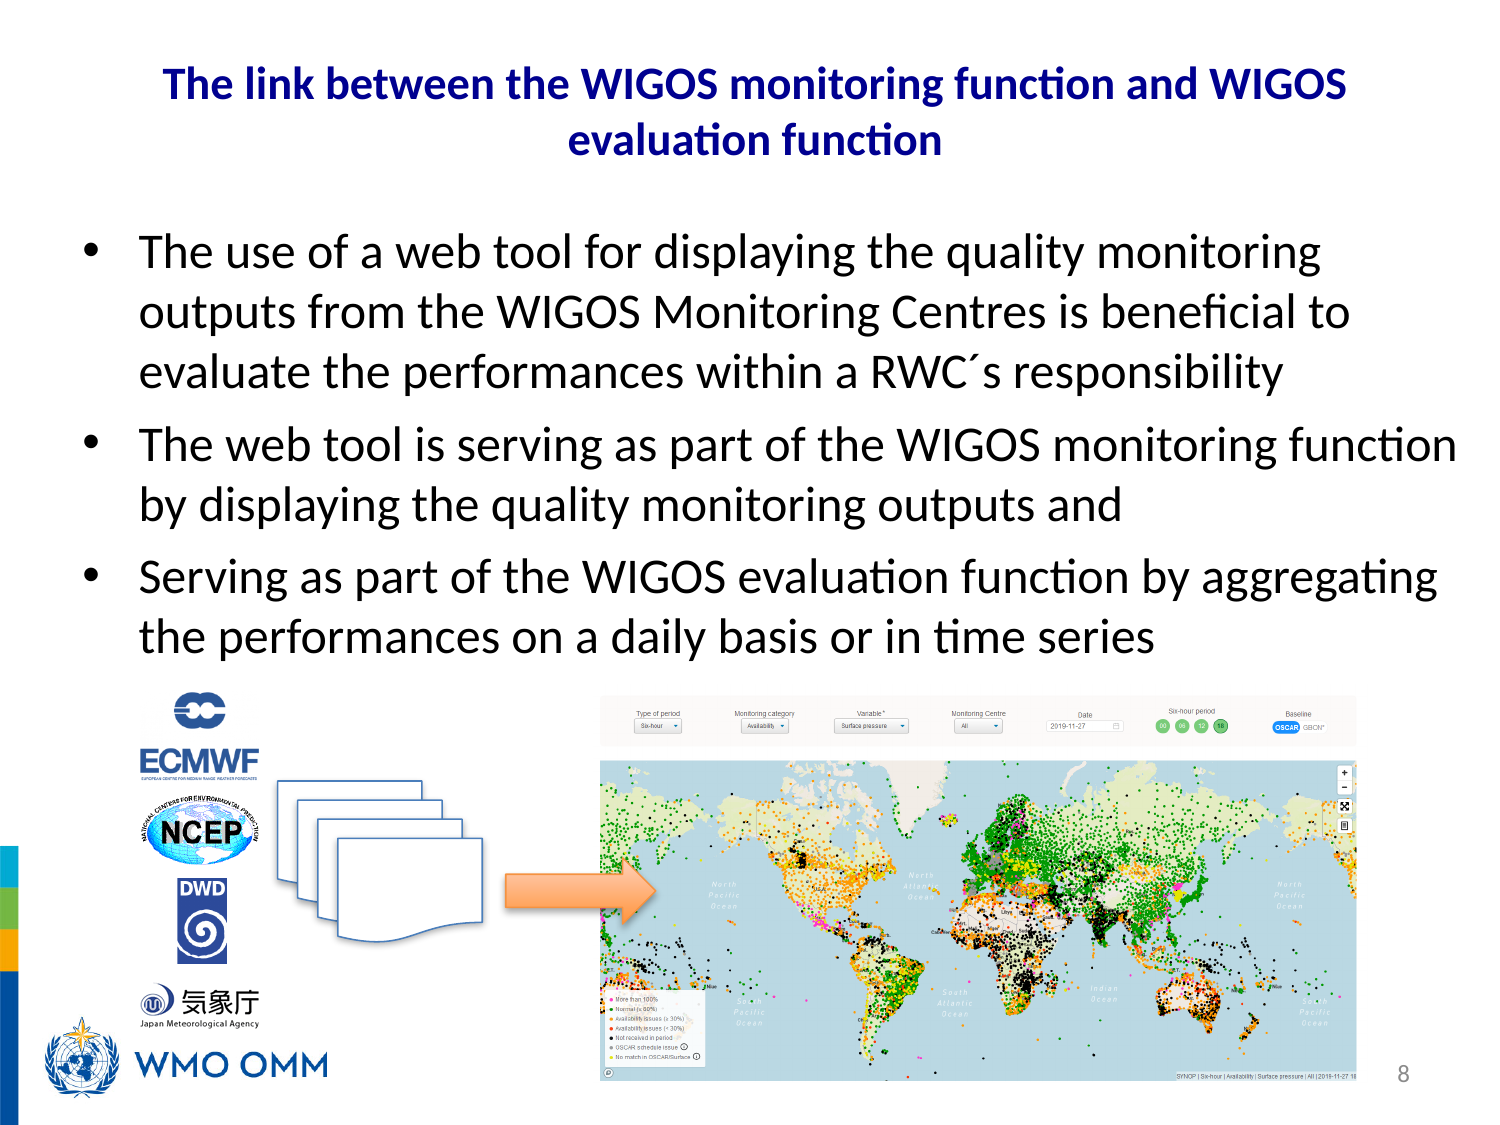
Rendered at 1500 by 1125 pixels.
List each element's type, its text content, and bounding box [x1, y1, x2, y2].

picture [0, 845, 327, 1125]
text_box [277, 780, 483, 944]
picture [139, 690, 259, 782]
picture [175, 877, 227, 964]
list The use of a web tool for displaying the quality monitoring outputs from the WIGOS Monitoring Centres is beneficial to evaluate the performances within a RWC´s responsibility The web tool is serving as part of the WIGOS monitoring function by displaying the quality monitoring outputs and Serving as part of the WIGOS evaluation function by aggregating the performances on a daily basis or in time series [66, 211, 1486, 995]
slide_number 8 [1074, 1042, 1425, 1103]
text_box [504, 873, 587, 909]
picture [593, 684, 1368, 1084]
title The link between the WIGOS monitoring function and WIGOS evaluation function [61, 45, 1450, 174]
picture [139, 794, 259, 865]
